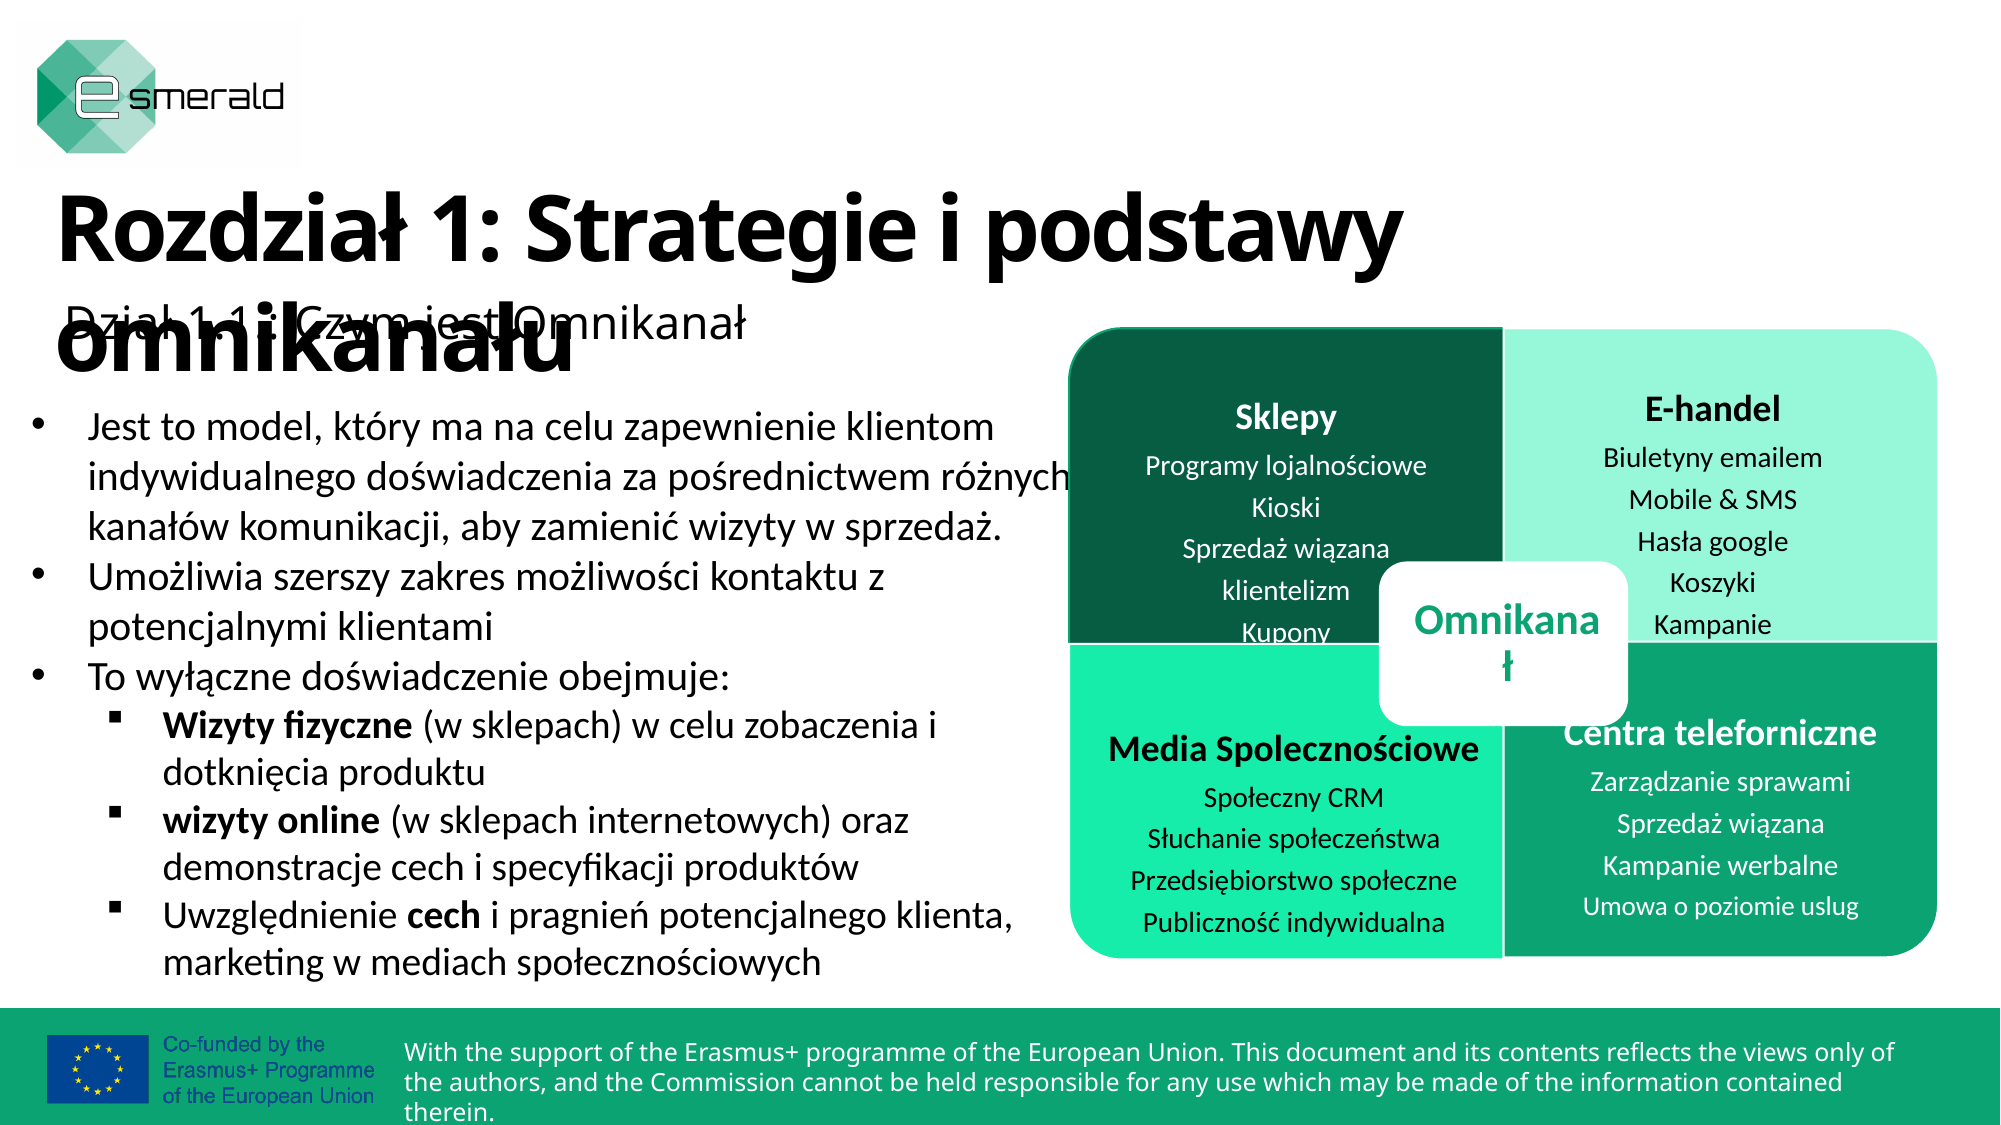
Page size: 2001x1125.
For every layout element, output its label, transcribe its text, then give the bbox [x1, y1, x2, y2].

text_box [1069, 328, 1939, 960]
text_box Rozdział 1: Strategie i podstawy omnikanału [52, 167, 1613, 390]
text_box Dział 1.1.: Czym jest Omnikanał [61, 290, 768, 391]
picture [47, 1035, 374, 1107]
text_box Jest to model, który ma na celu zapewnienie klientom indywidualnego doświadczenia za pośrednictwem różnych kanałów komunikacji, aby zamienić wizyty w sprzedaż. Umożliwia szerszy zakres możliwości kontaktu z potencjalnymi klientami To wyłączne doświadczenie obejmuje: Wizyty fizyczne (w sklepach) w celu zobaczenia i dotknięcia produktu wizyty online (w sklepach internetowych) oraz demonstracje cech i specyfikacji produktów Uwzględnienie cech i pragnień potencjalnego klienta, marketing w mediach społecznościowych [16, 391, 1093, 991]
picture [15, 18, 302, 169]
